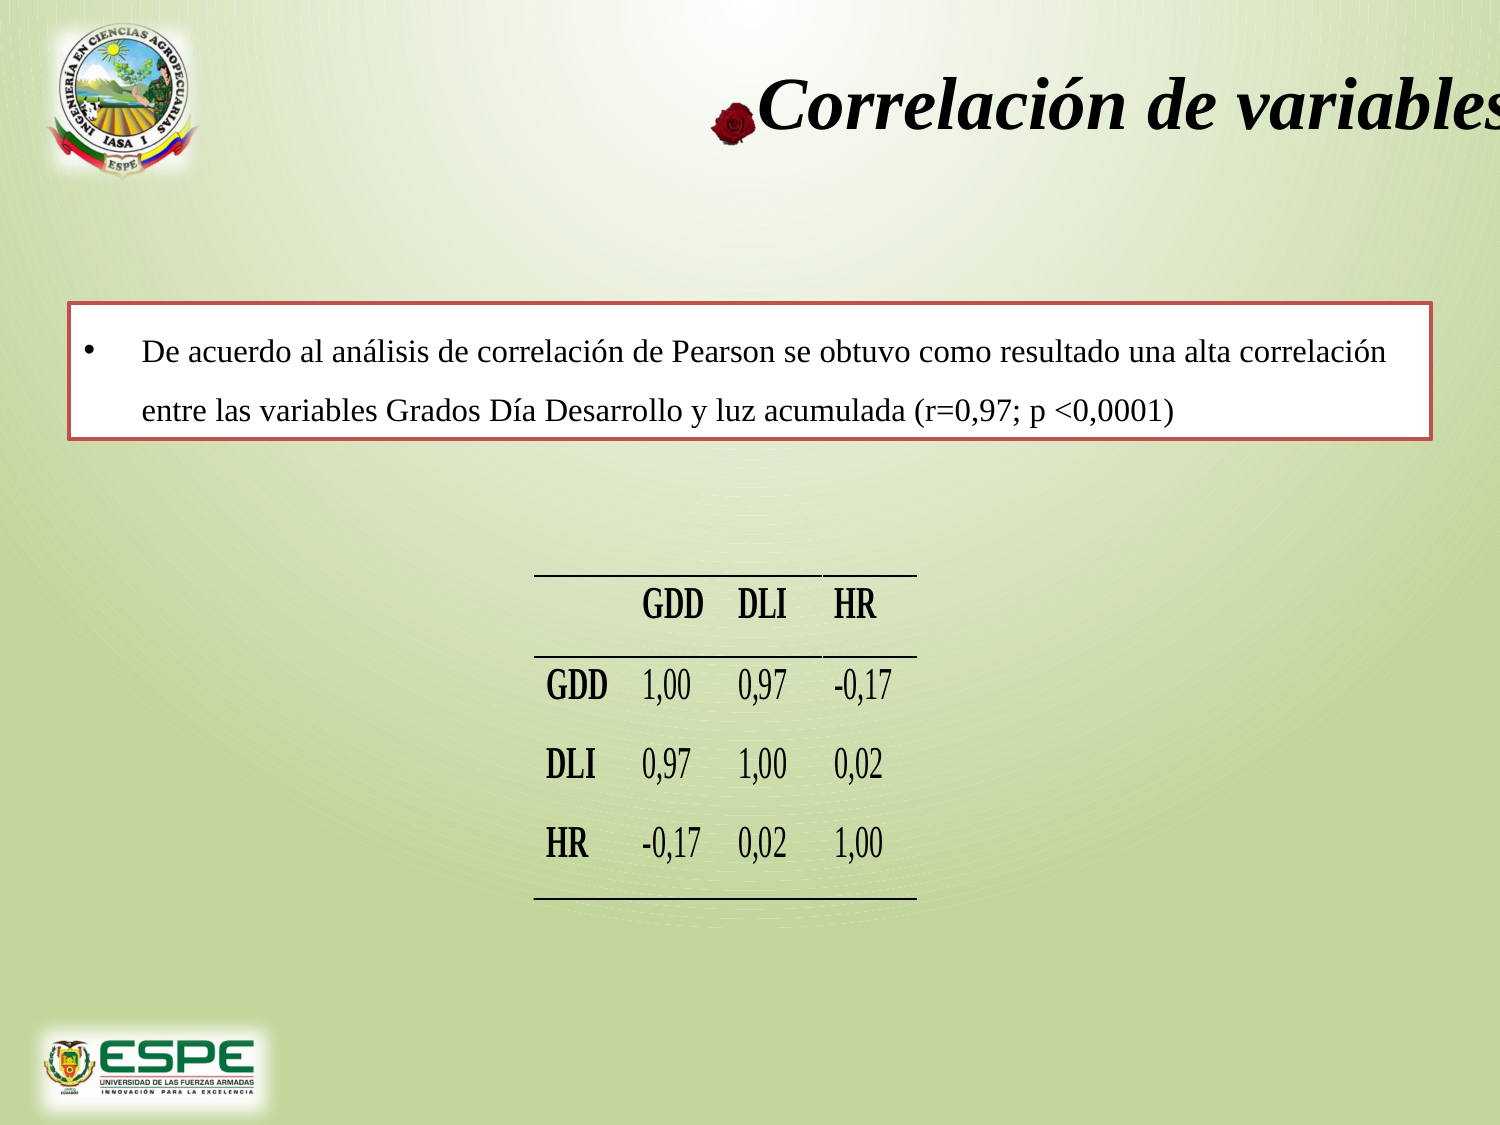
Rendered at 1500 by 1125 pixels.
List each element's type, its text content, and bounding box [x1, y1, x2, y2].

title Correlación de variables [211, 59, 1500, 140]
picture [37, 12, 207, 187]
list De acuerdo al análisis de correlación de Pearson se obtuvo como resultado una alta correlación entre las variables Grados Día Desarrollo y luz acumulada (r=0,97; p <0,0001) [67, 301, 1433, 441]
picture [697, 97, 776, 156]
picture [533, 574, 951, 926]
picture [24, 1012, 284, 1125]
